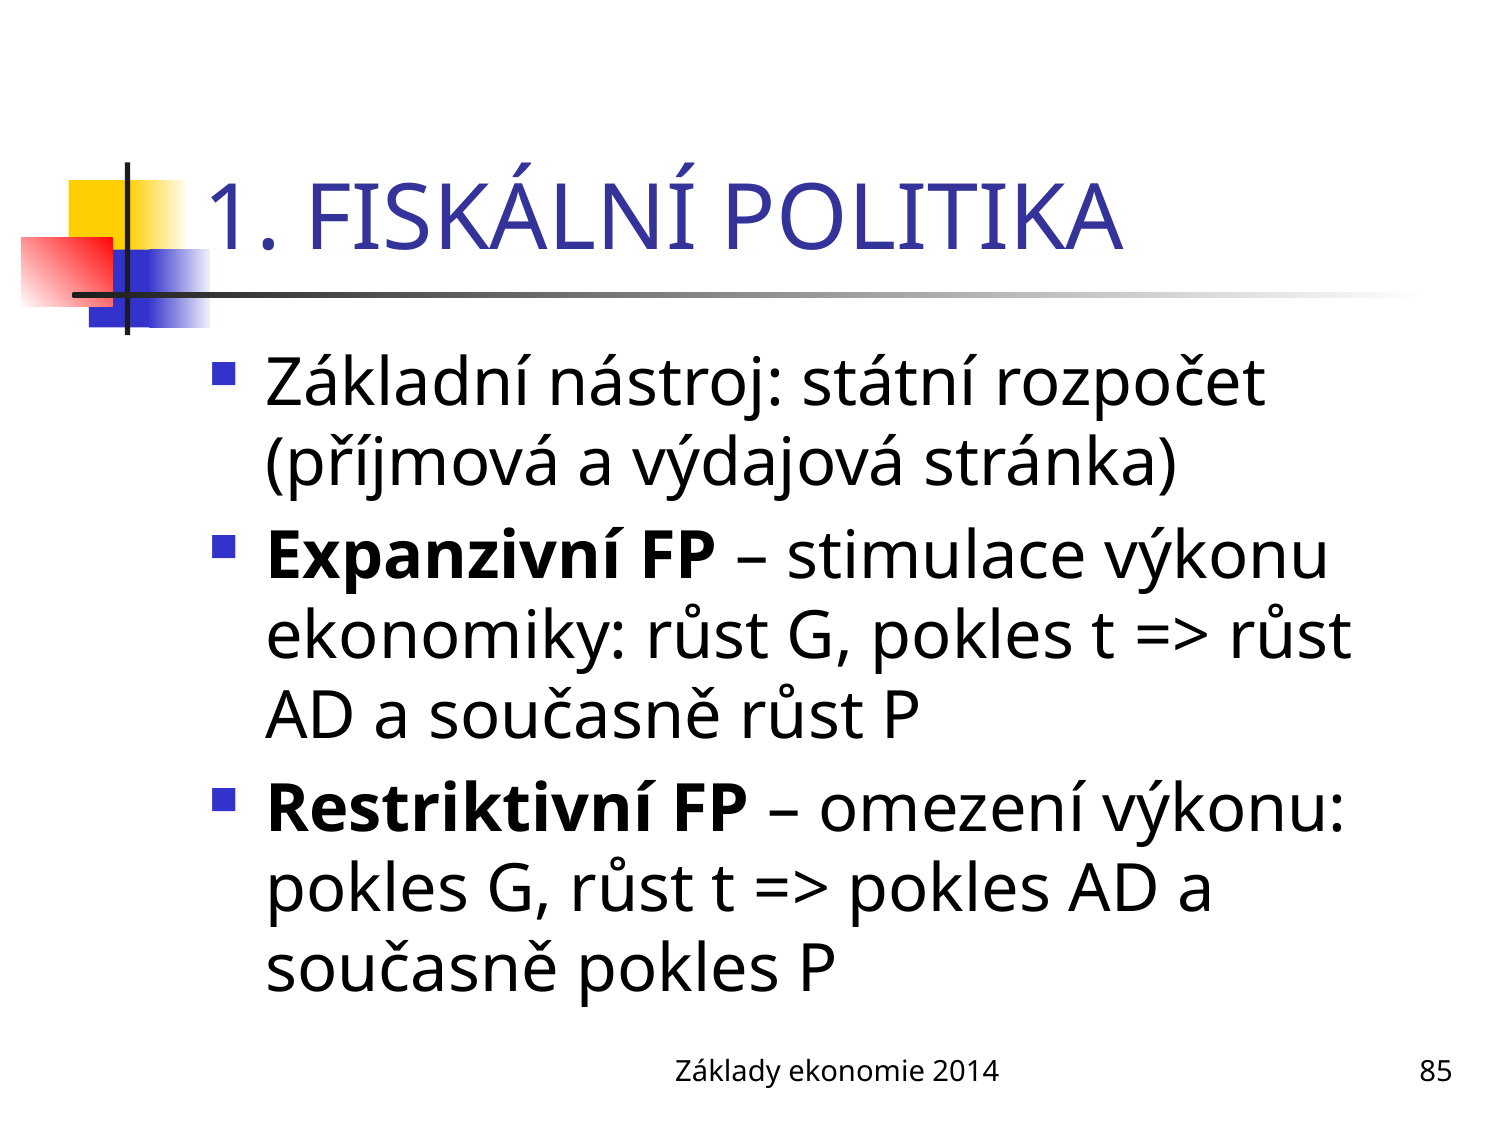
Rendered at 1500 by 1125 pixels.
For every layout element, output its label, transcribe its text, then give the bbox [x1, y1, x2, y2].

footer Základy ekonomie 2014 [600, 1024, 1075, 1100]
list Základní nástroj: státní rozpočet (příjmová a výdajová stránka) Expanzivní FP – stimulace výkonu ekonomiky: růst G, pokles t => růst AD a současně růst P Restriktivní FP – omezení výkonu: pokles G, růst t => pokles AD a současně pokles P [193, 331, 1469, 1006]
slide_number 85 [1155, 1024, 1468, 1100]
title 1. FISKÁLNÍ POLITIKA [188, 35, 1468, 275]
